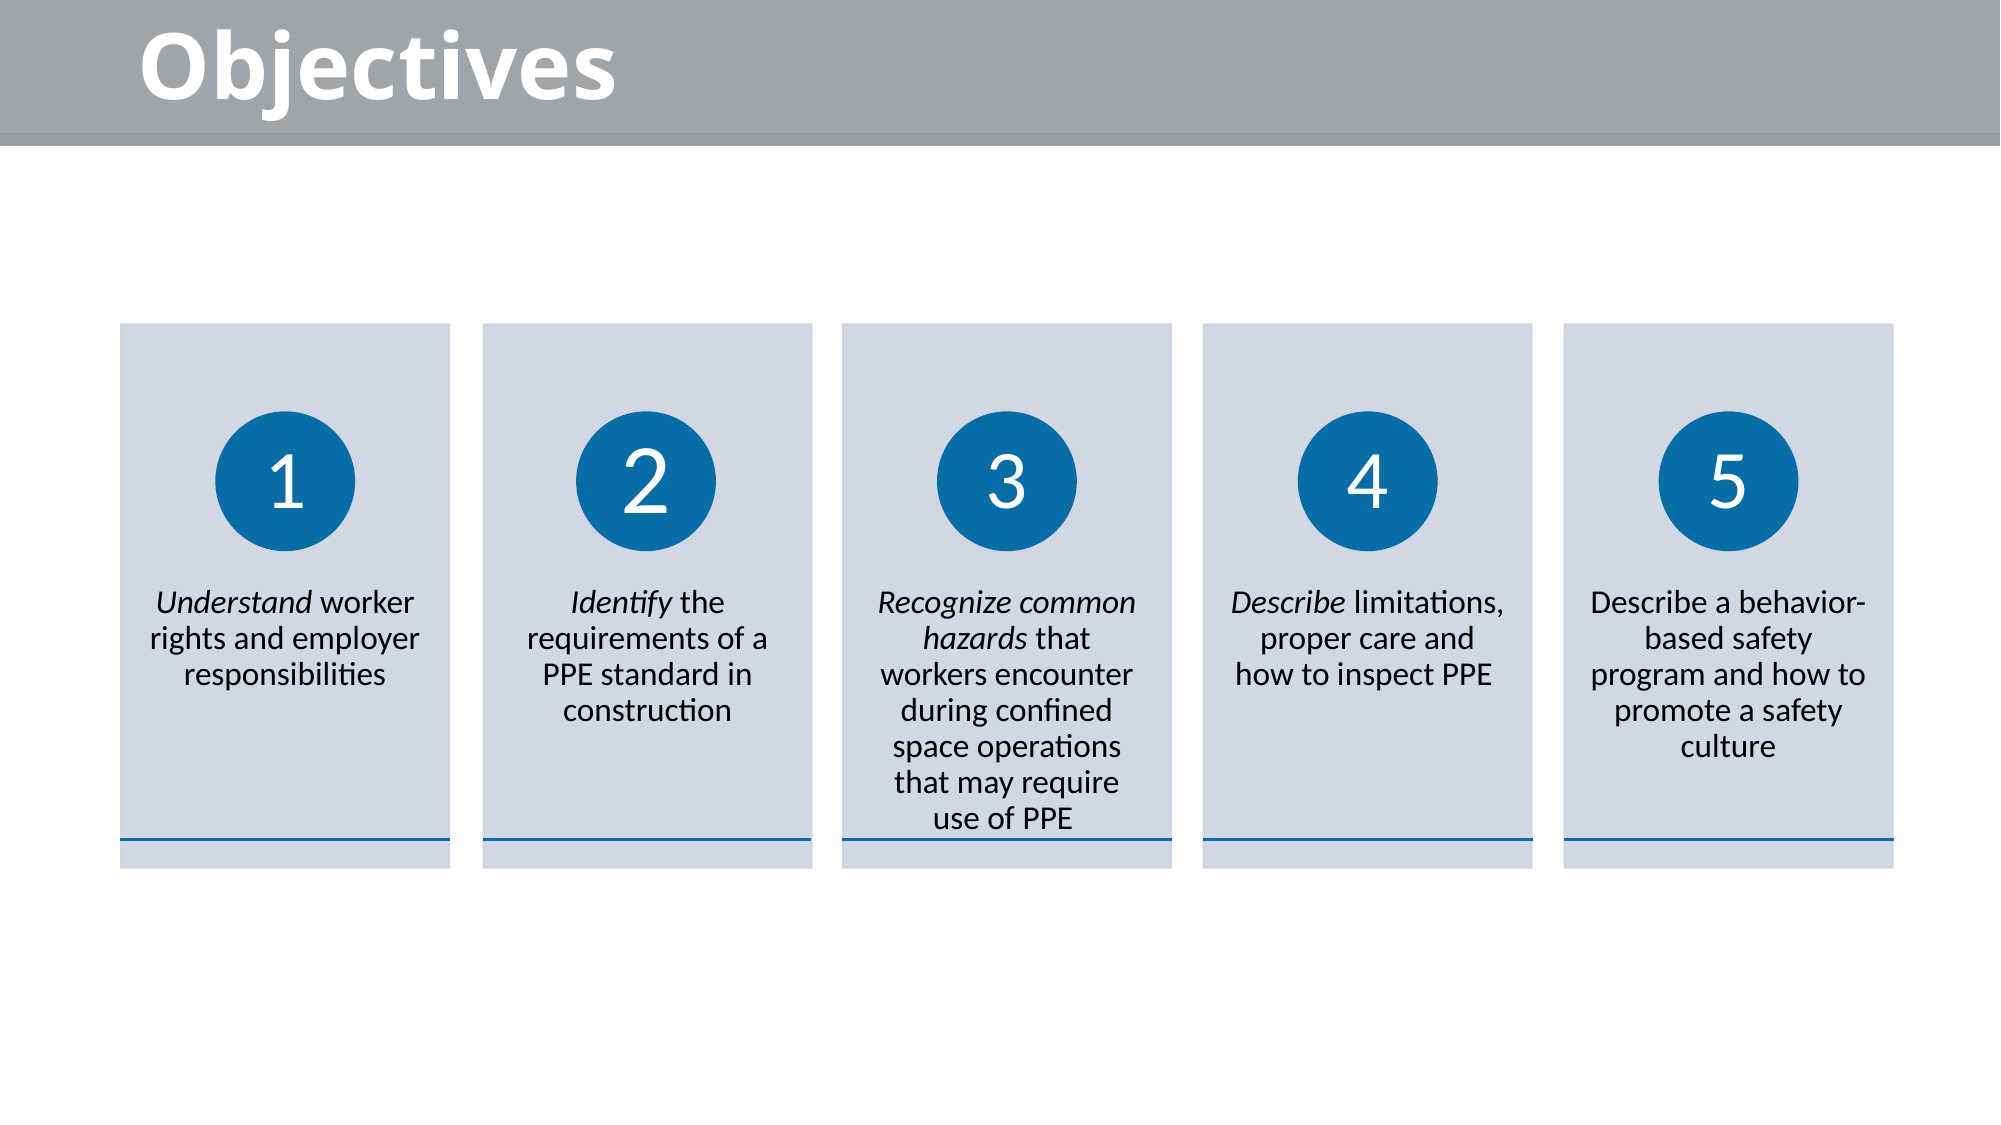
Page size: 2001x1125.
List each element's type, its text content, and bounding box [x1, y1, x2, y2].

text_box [120, 246, 1894, 946]
title Objectives [122, 12, 1882, 128]
